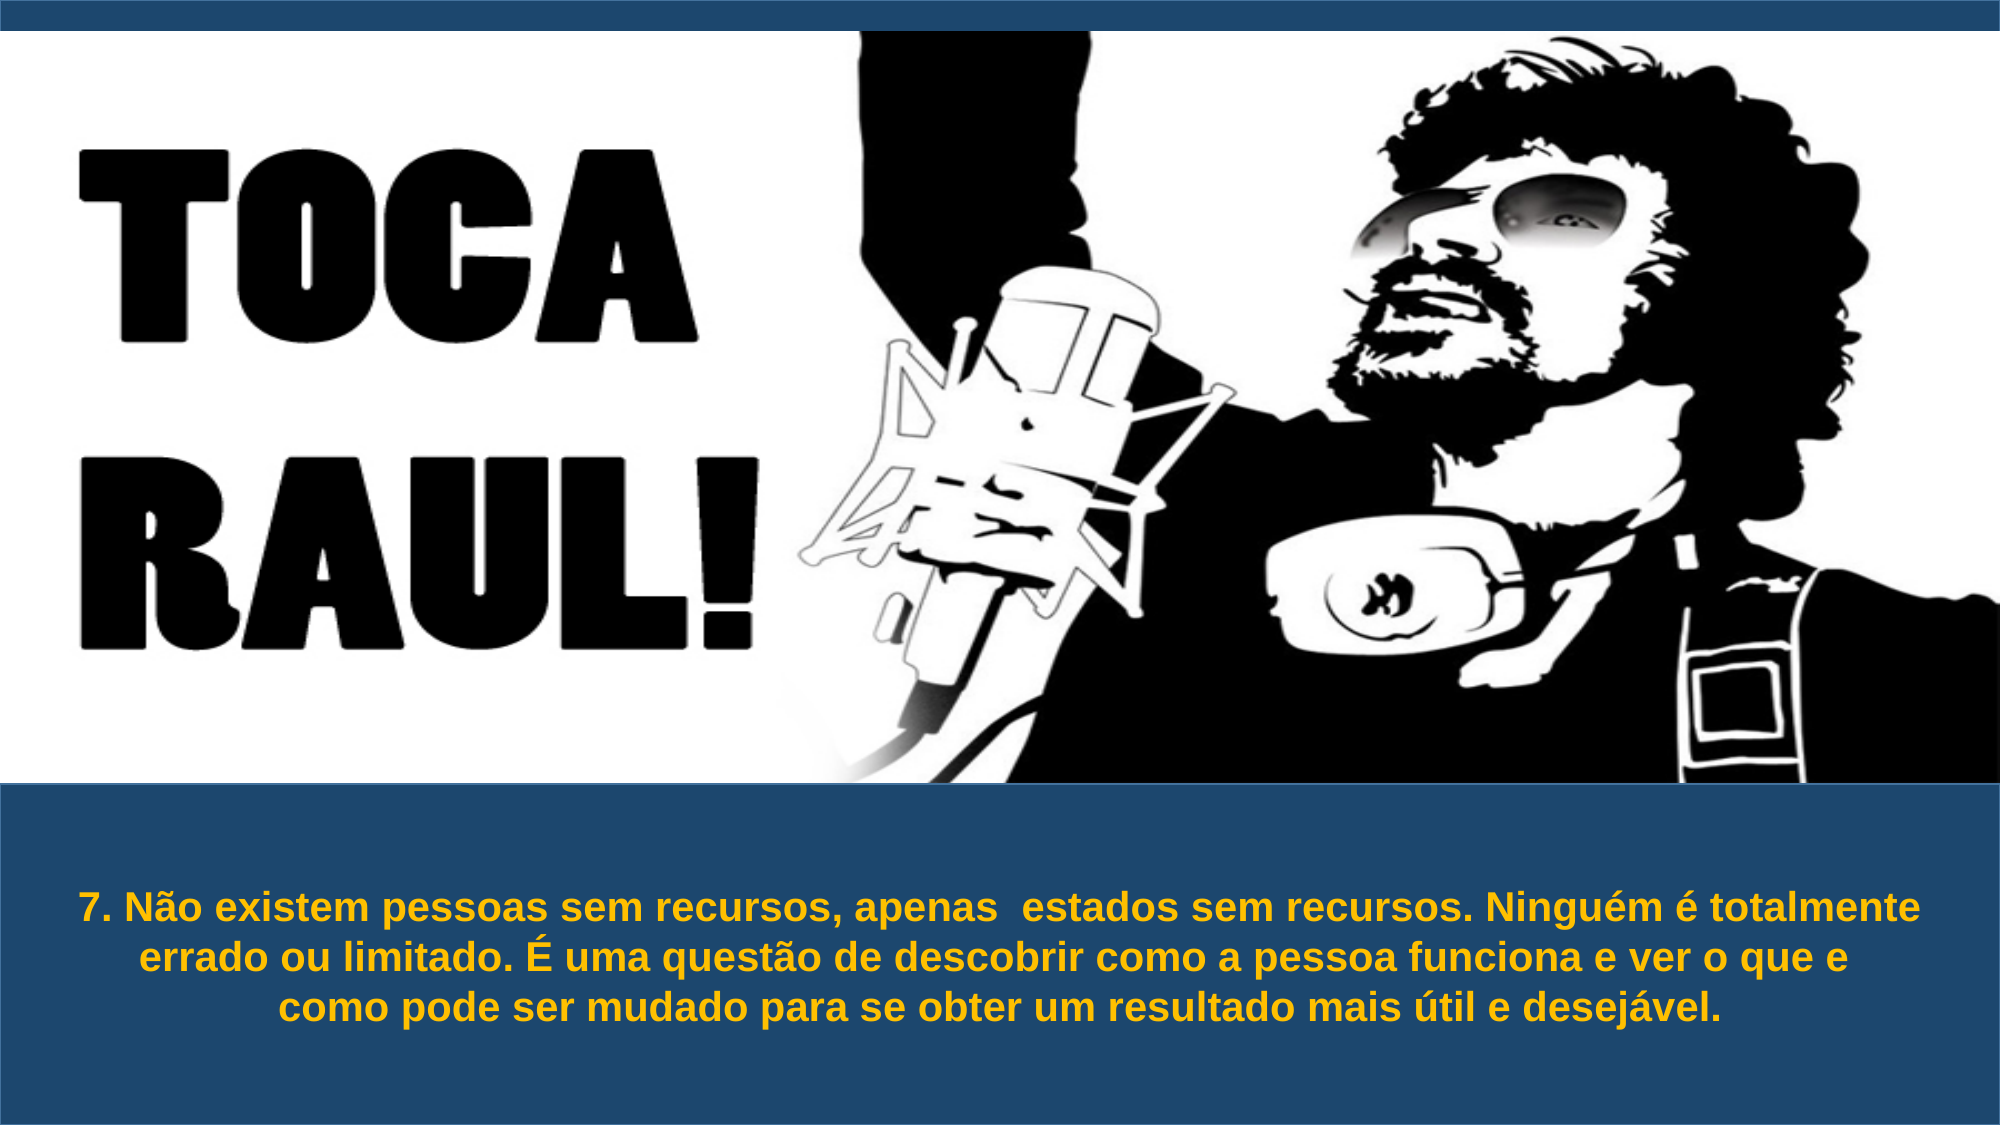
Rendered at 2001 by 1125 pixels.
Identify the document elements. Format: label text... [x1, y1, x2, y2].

text_box 7. Não existem pessoas sem recursos, apenas estados sem recursos. Ninguém é totalmente errado ou limitado. É uma questão de descobrir como a pessoa funciona e ver o que e como pode ser mudado para se obter um resultado mais útil e desejável. [0, 784, 2000, 1125]
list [0, 31, 2000, 784]
text_box [0, 0, 2000, 31]
